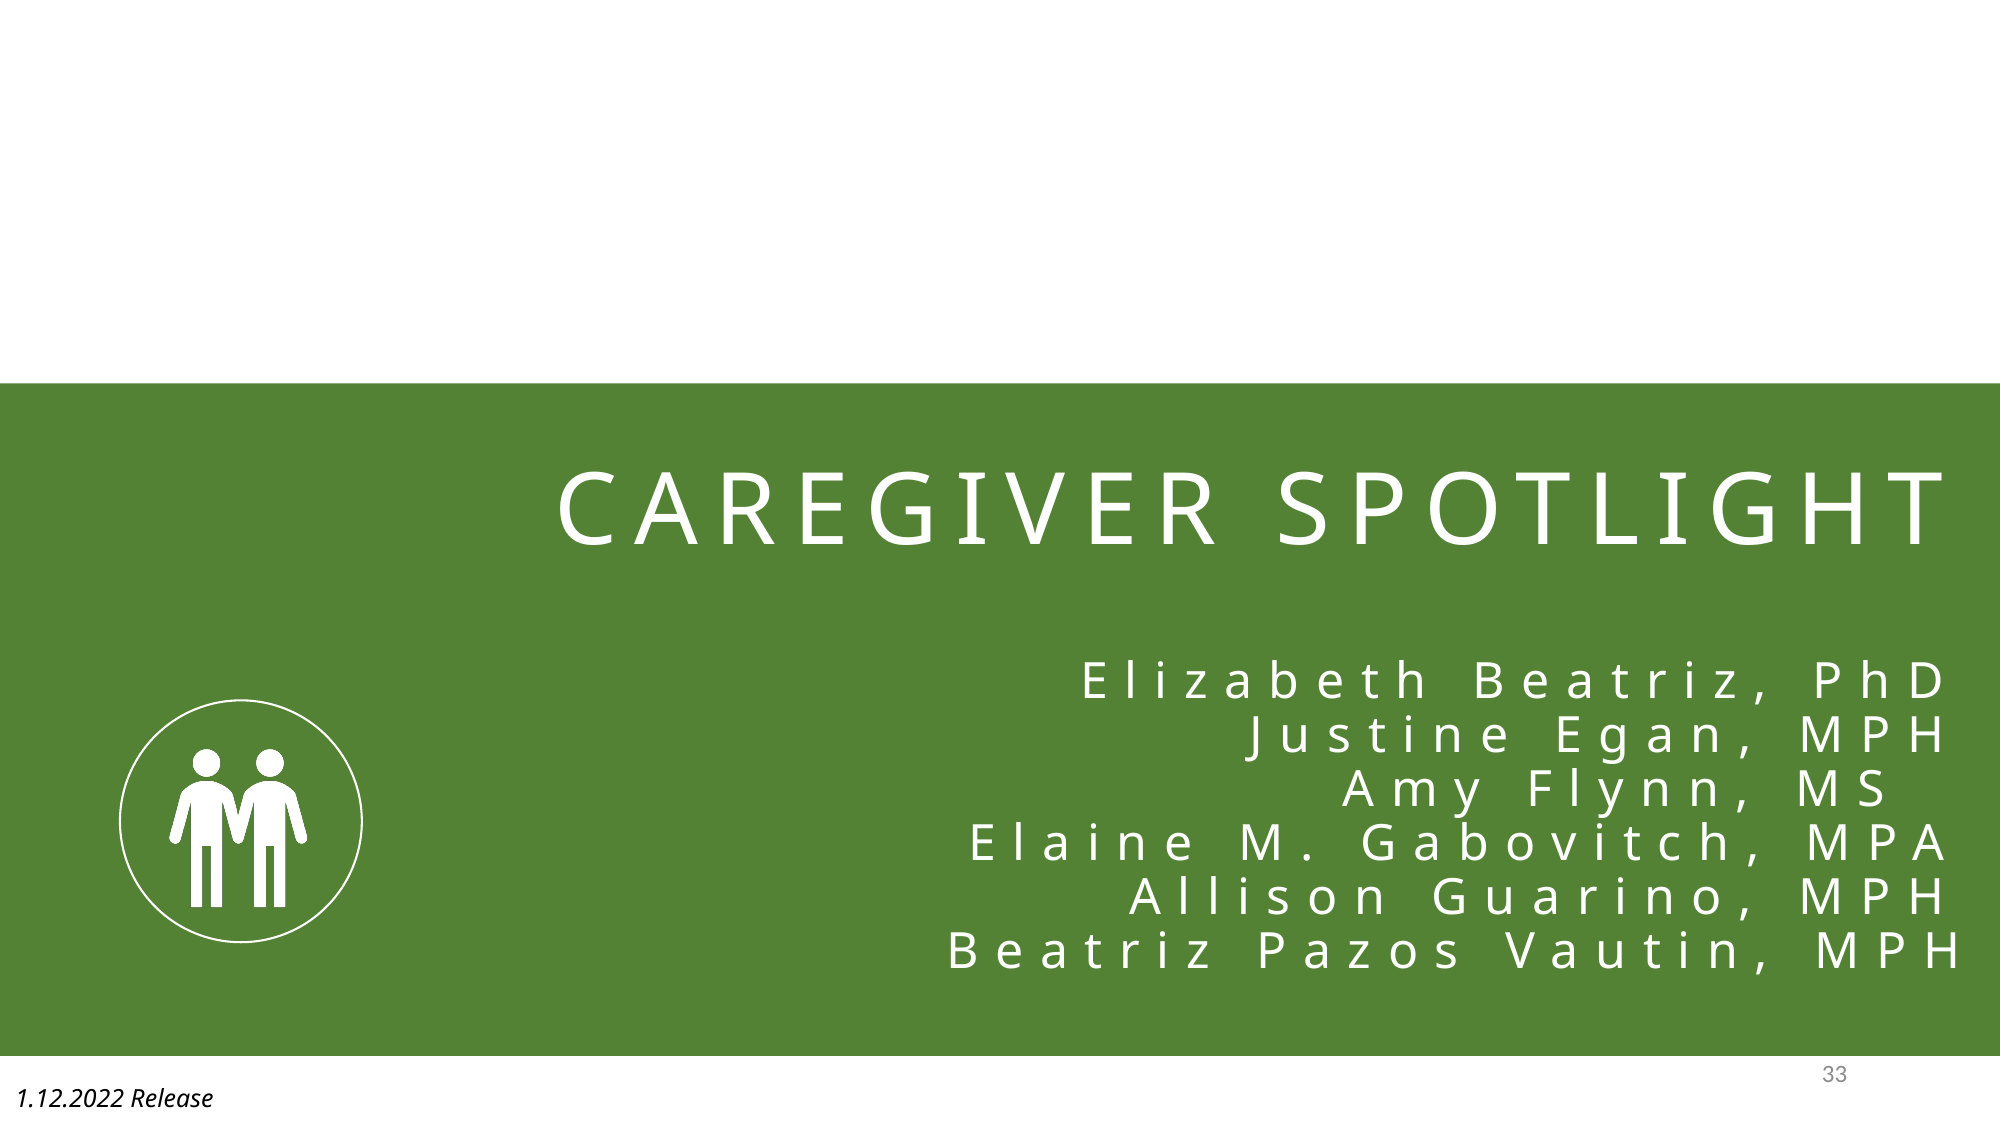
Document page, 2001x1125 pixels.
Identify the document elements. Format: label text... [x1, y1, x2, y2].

text_box [333, 741, 363, 902]
slide_number 33 [1412, 1042, 1863, 1103]
text_box [0, 382, 2000, 1057]
picture [143, 733, 333, 923]
text_box [118, 748, 143, 895]
text_box [156, 699, 326, 733]
text_box [173, 923, 309, 944]
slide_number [0, 1076, 450, 1120]
title CAREGIVER SPOTLIGHT Elizabeth Beatriz, PhD Justine Egan, MPH Amy Flynn, MS Elaine M. Gabovitch, MPA Allison Guarino, MPH Beatriz Pazos Vautin, MPH [226, 449, 1977, 1084]
